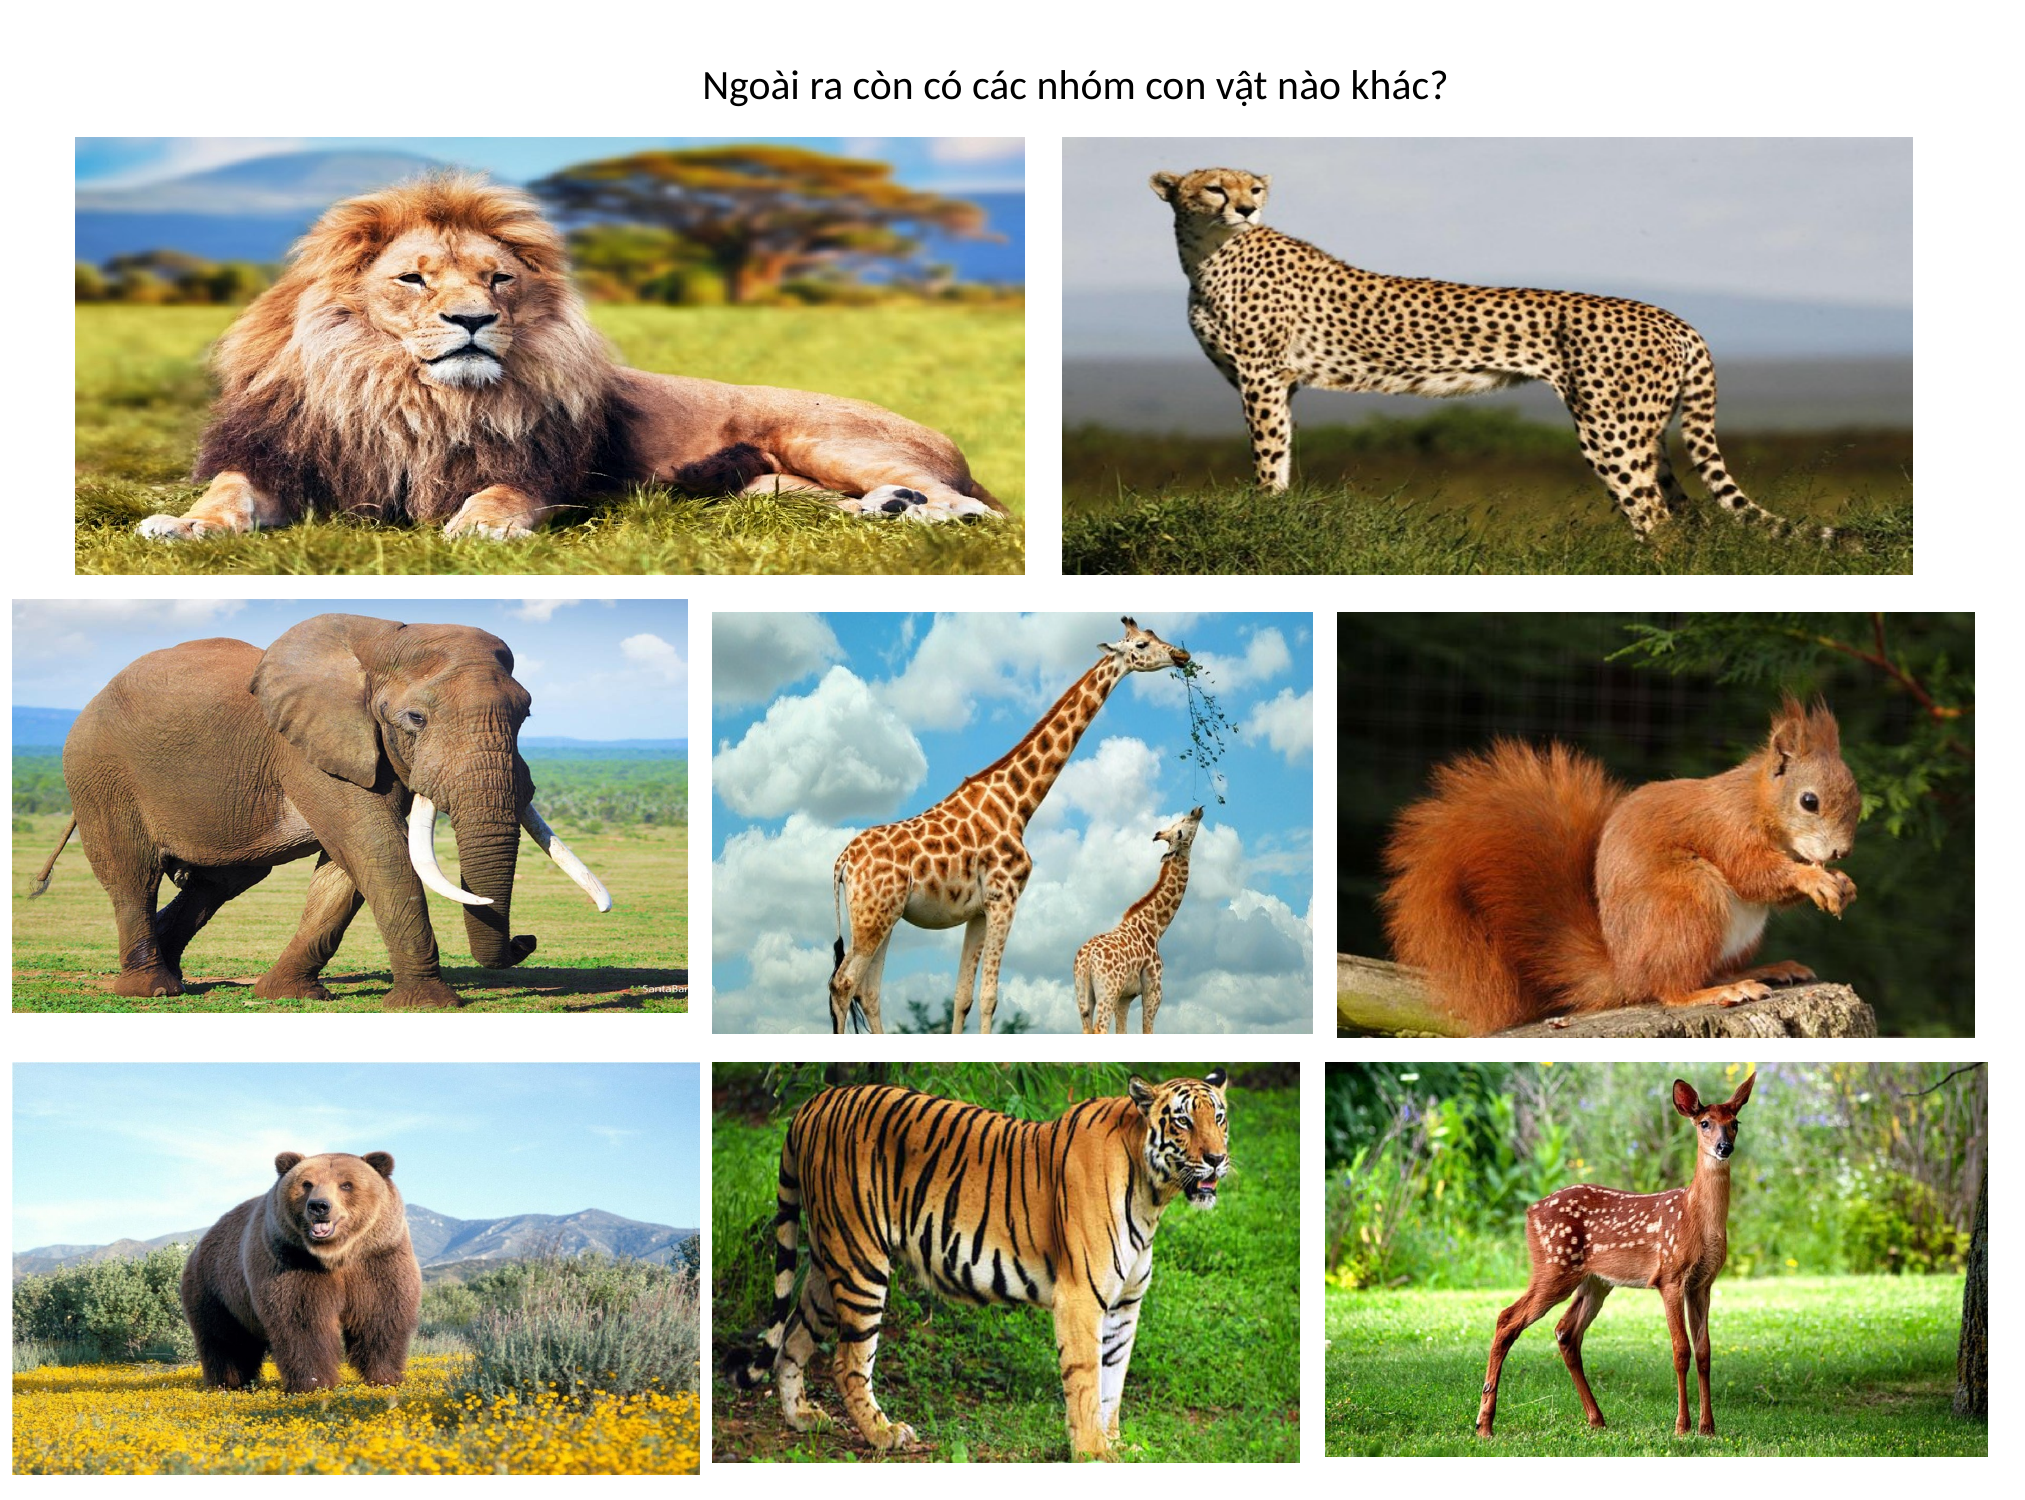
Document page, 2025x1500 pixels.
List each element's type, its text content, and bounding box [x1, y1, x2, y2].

picture [712, 612, 1313, 1034]
picture [1324, 1062, 1988, 1458]
picture [12, 1062, 701, 1476]
picture [12, 599, 688, 1013]
text_box Ngoài ra còn có các nhóm con vật nào khác? [687, 50, 1575, 115]
picture [1337, 612, 1976, 1038]
picture [74, 137, 1026, 576]
picture [1062, 137, 1913, 576]
picture [712, 1062, 1301, 1463]
